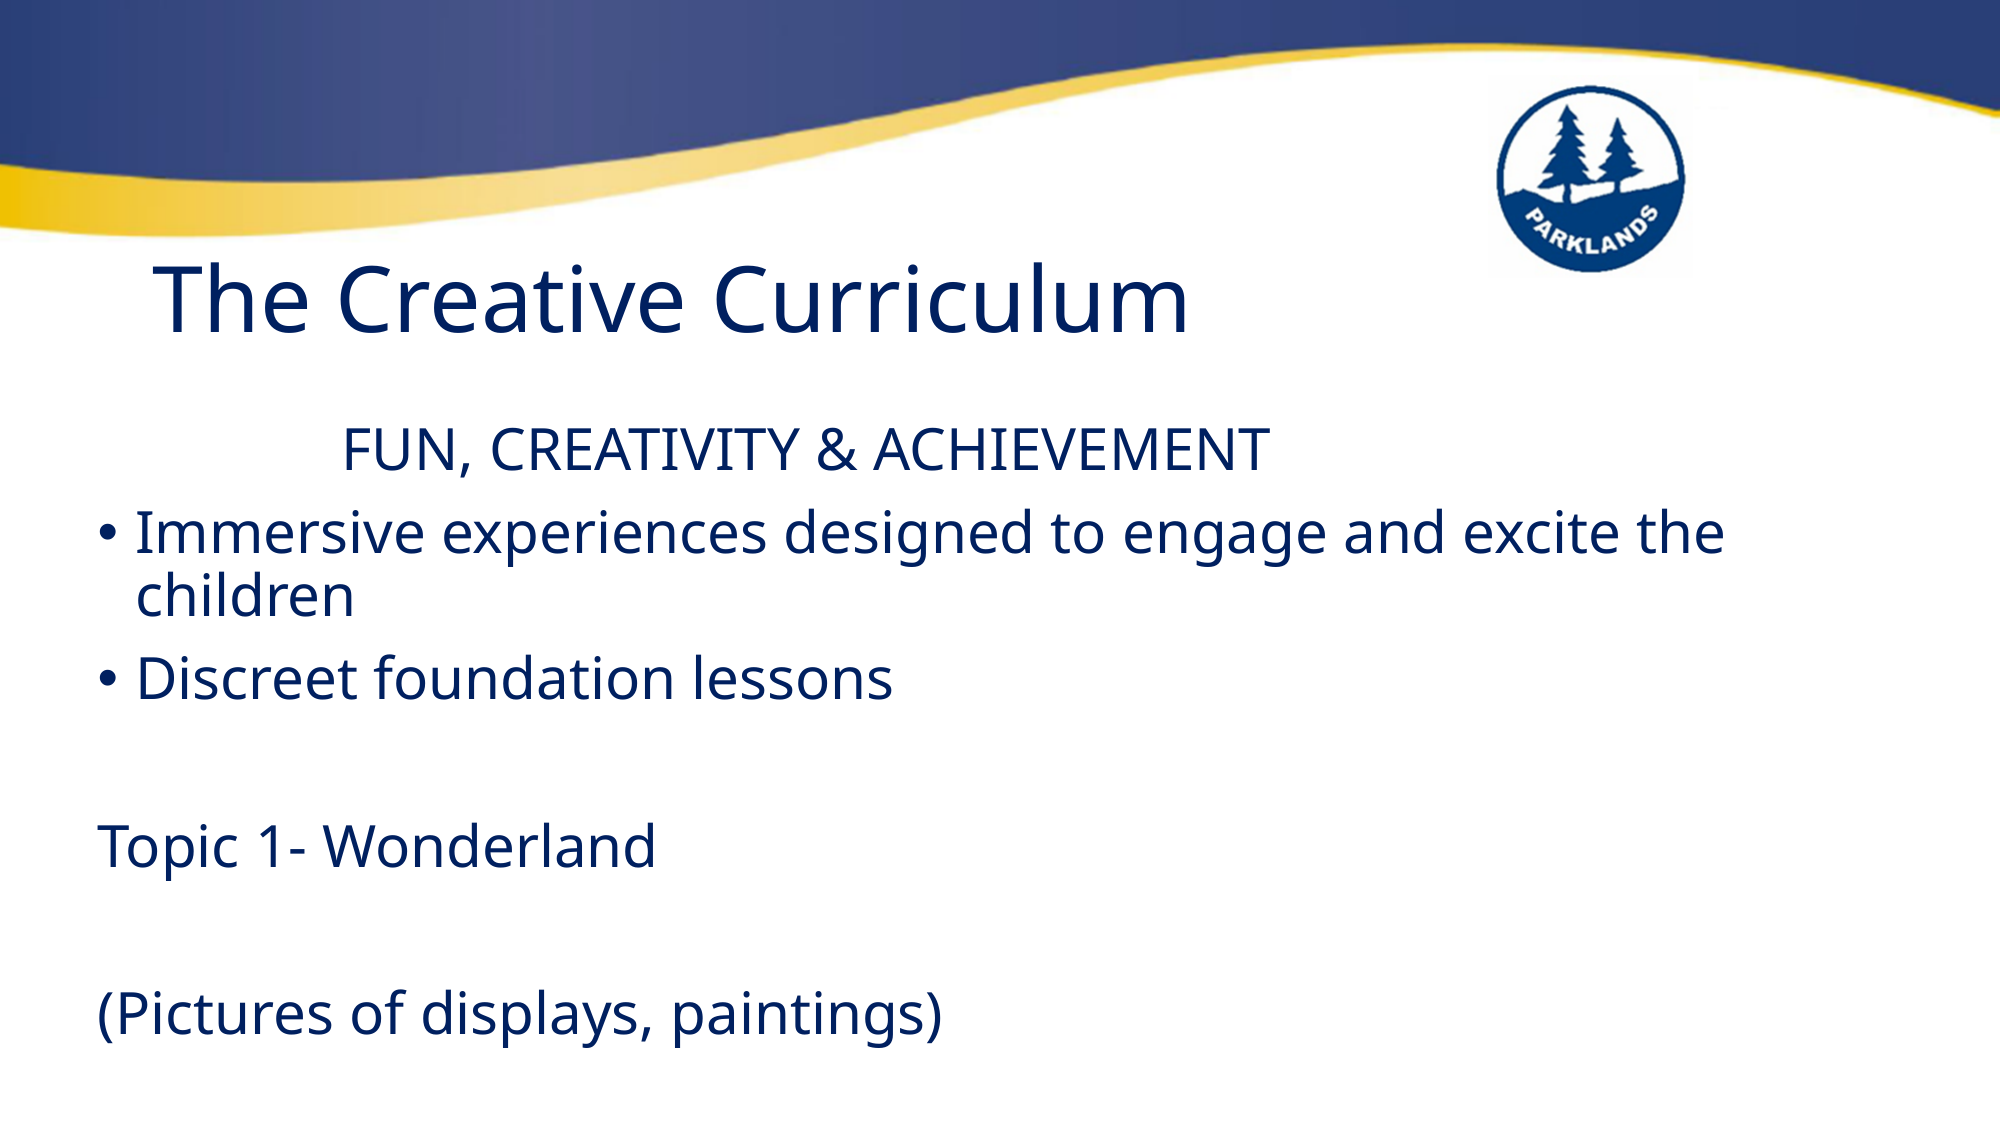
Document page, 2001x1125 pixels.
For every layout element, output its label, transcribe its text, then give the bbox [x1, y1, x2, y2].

list FUN, CREATIVITY & ACHIEVEMENT Immersive experiences designed to engage and excite the children Discreet foundation lessons Topic 1- Wonderland (Pictures of displays, paintings) [82, 412, 1863, 1057]
picture [0, 0, 2000, 255]
title The Creative Curriculum [137, 194, 1863, 412]
